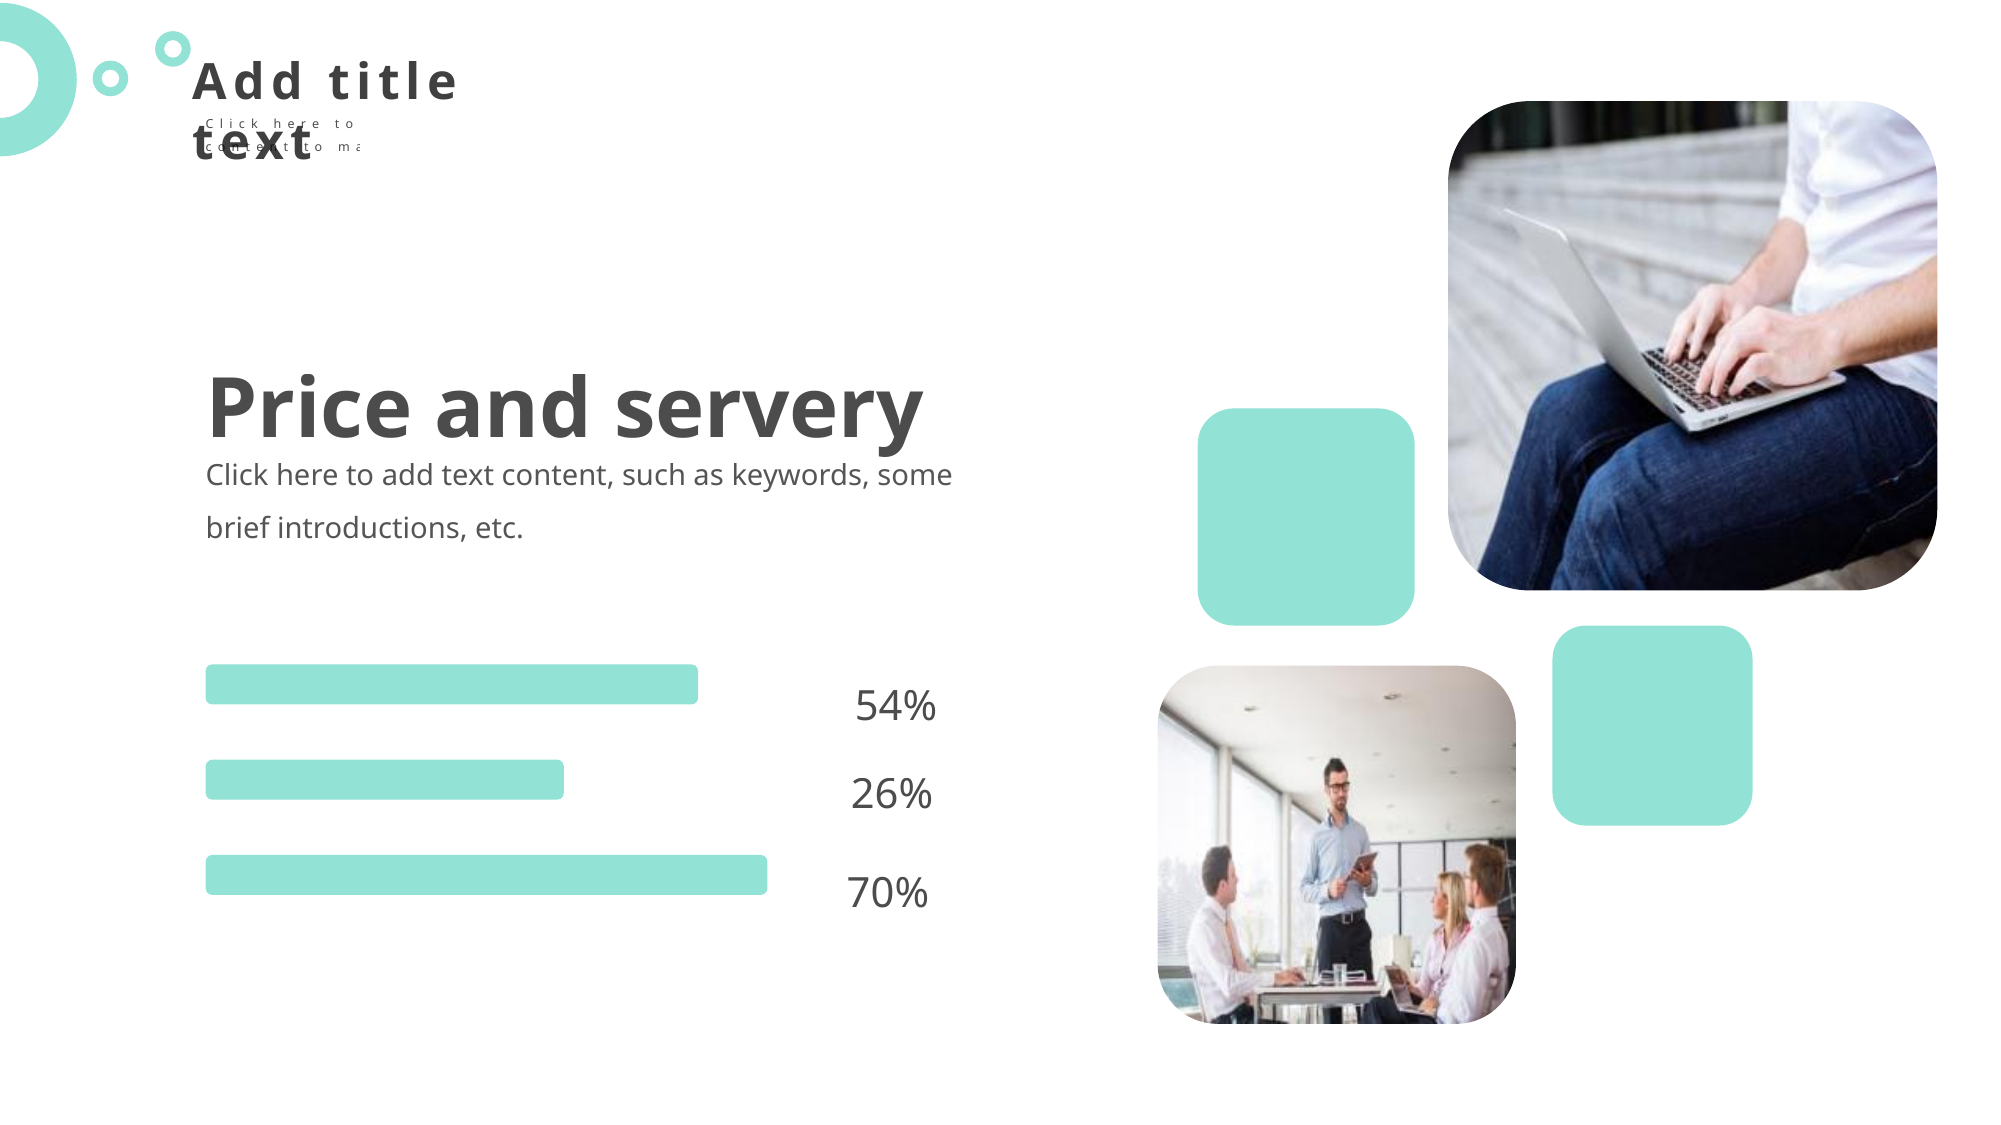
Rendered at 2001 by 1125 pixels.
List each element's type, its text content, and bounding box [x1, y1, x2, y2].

text_box 26% [850, 709, 1053, 825]
text_box [204, 758, 565, 801]
text_box [204, 663, 700, 706]
text_box [1196, 407, 1416, 627]
text_box [204, 853, 769, 897]
text_box 70% [846, 807, 1049, 923]
text_box [1446, 100, 1939, 592]
text_box [1551, 624, 1754, 827]
text_box 54% [854, 621, 1057, 737]
text_box Click here to add text content, such as keywords, some brief introductions, etc. [205, 431, 1005, 552]
text_box Price and servery [205, 246, 981, 431]
text_box [1156, 664, 1517, 1025]
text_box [0, 2, 602, 160]
